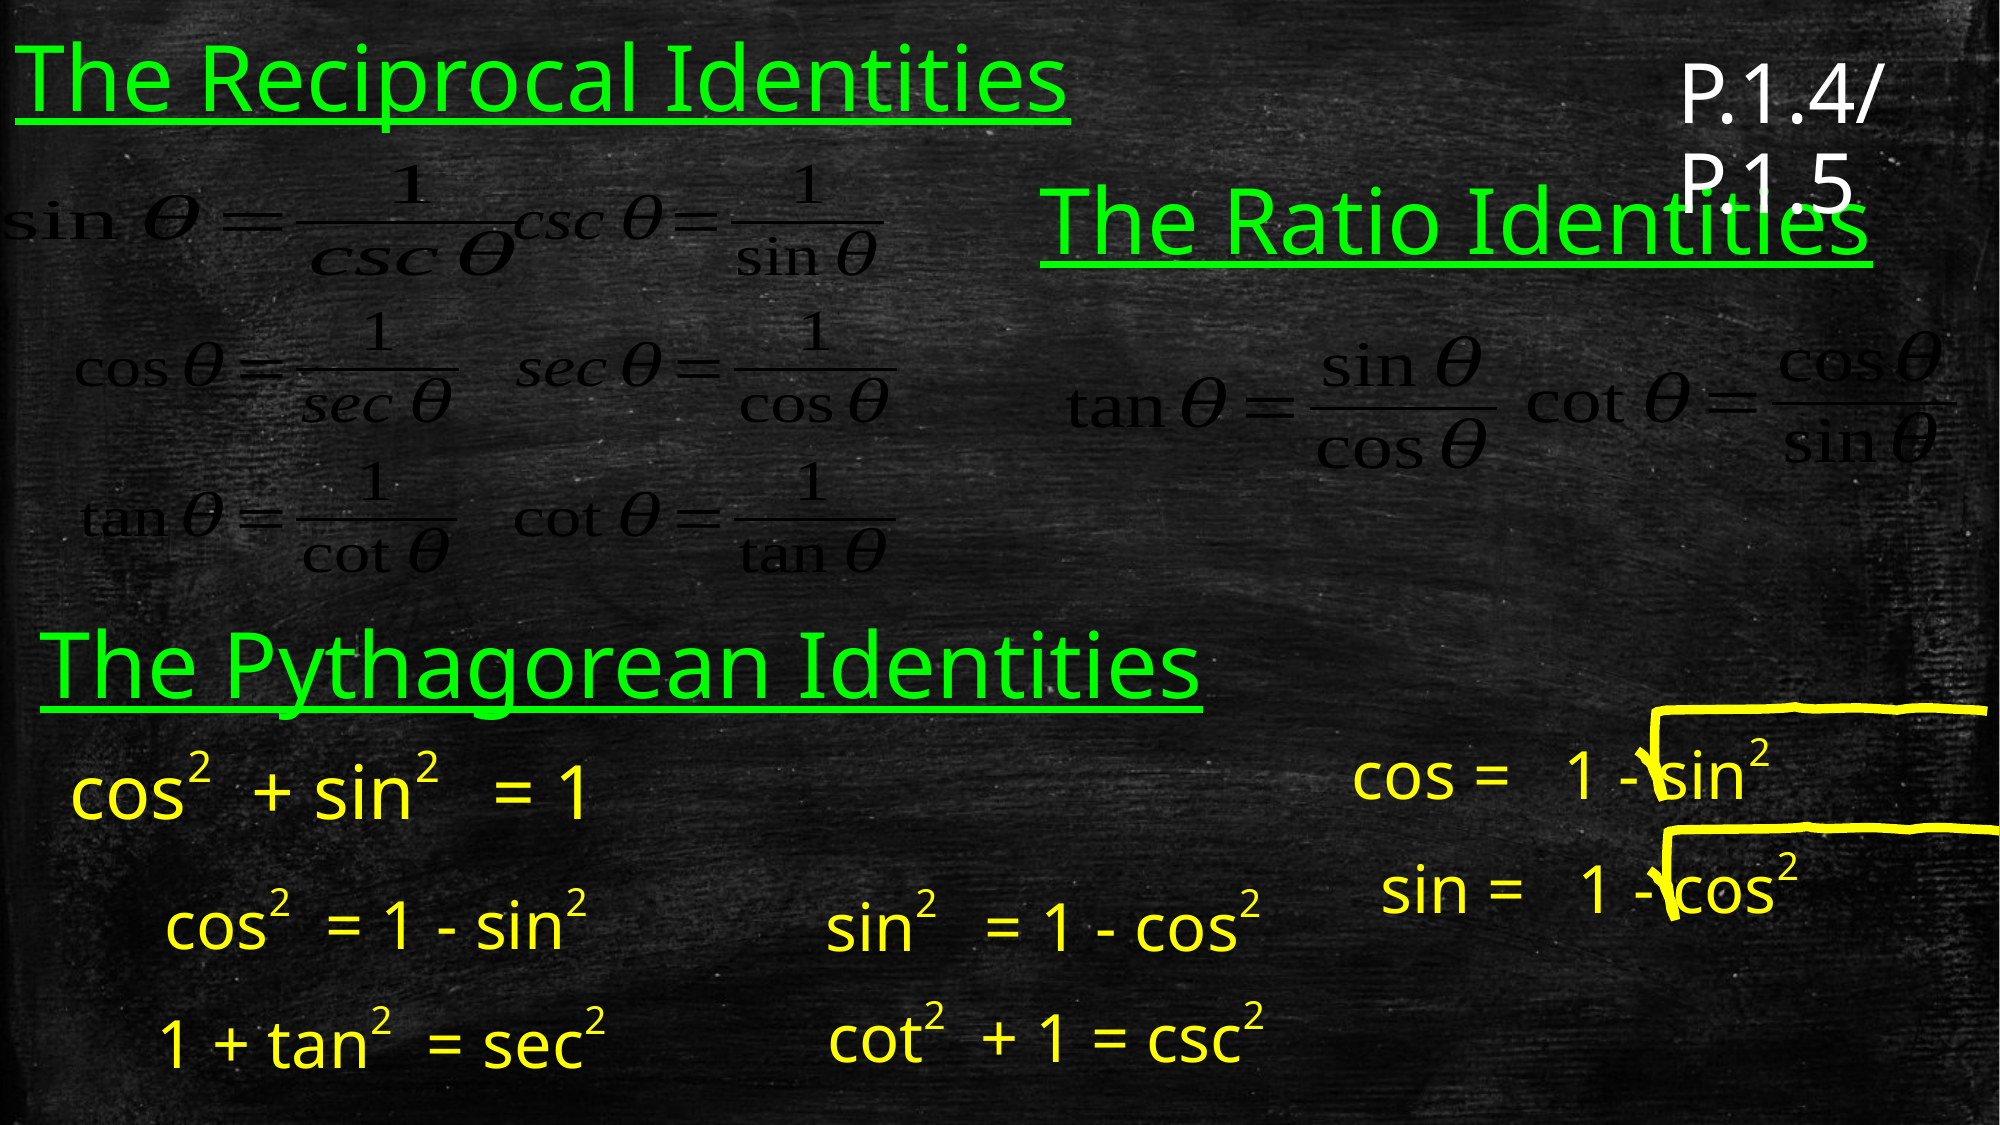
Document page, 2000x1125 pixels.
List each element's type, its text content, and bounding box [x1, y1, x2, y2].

text_box The Reciprocal Identities [0, 24, 1600, 150]
text_box [1649, 825, 2000, 920]
text_box The Pythagorean Identities [24, 612, 1625, 738]
text_box [1636, 706, 1988, 801]
text_box P.1.4/P.1.5 [1662, 44, 2000, 240]
text_box The Ratio Identities [1024, 167, 2000, 293]
